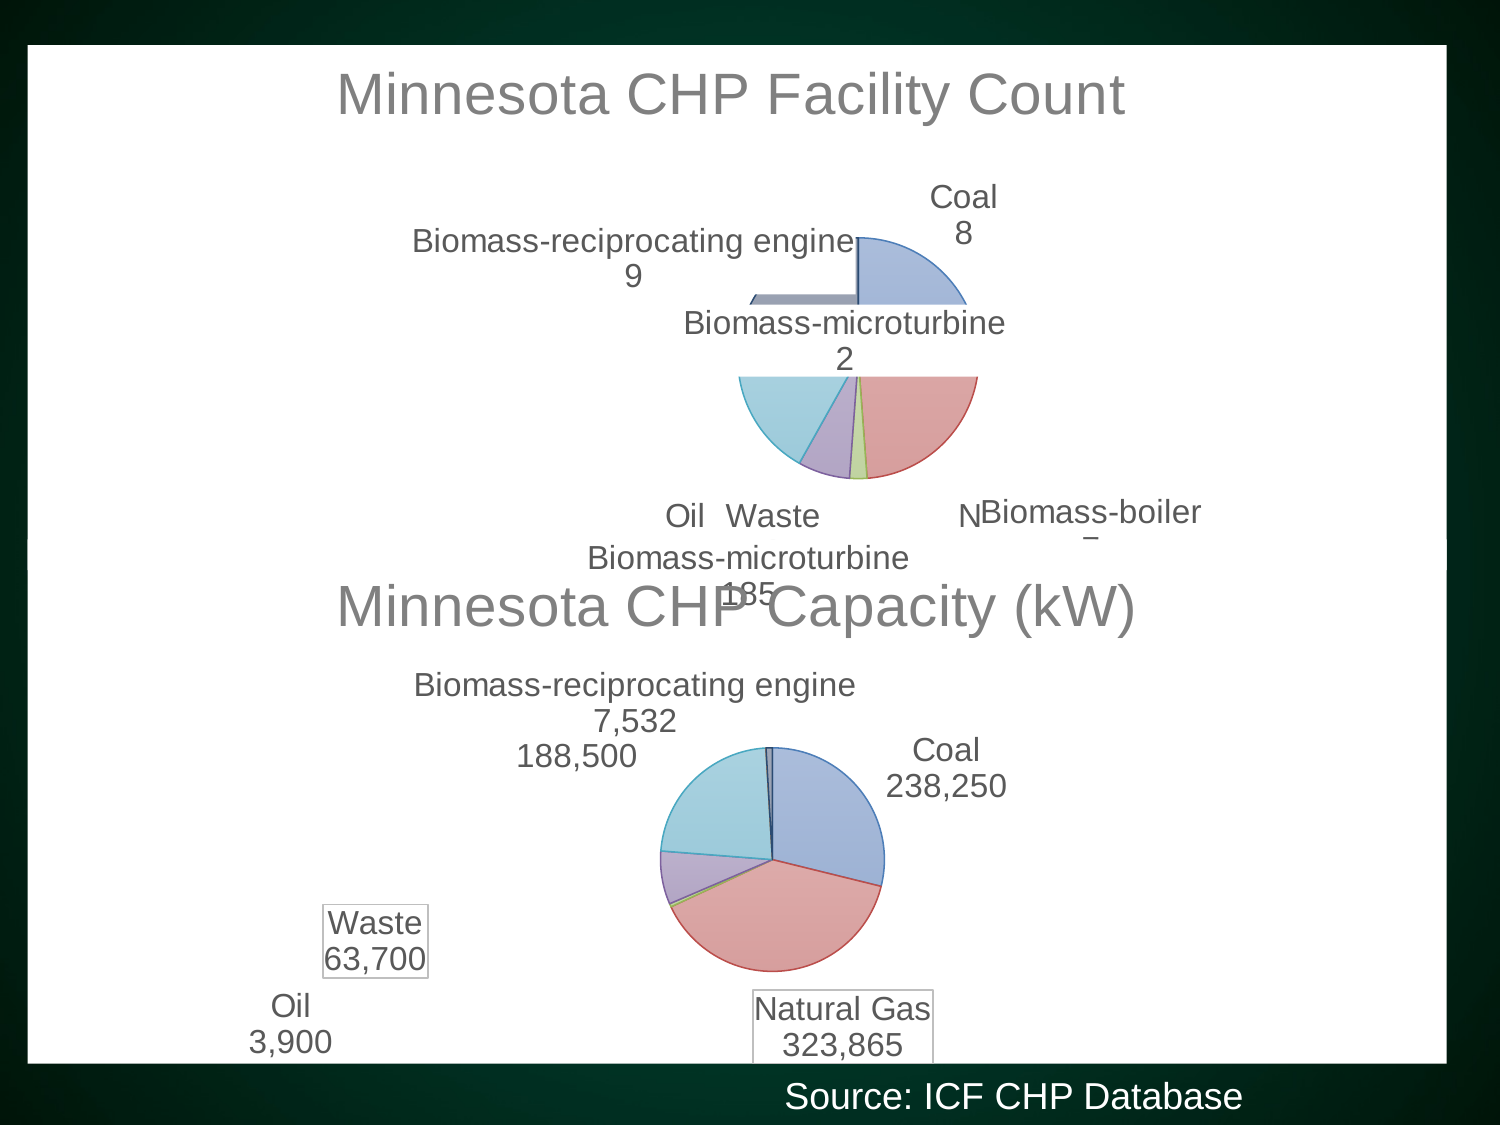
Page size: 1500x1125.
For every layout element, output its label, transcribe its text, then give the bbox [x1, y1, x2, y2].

text_box Source: ICF CHP Database [769, 1064, 1468, 1125]
picture [0, 0, 1500, 1125]
chart [27, 44, 1447, 1065]
